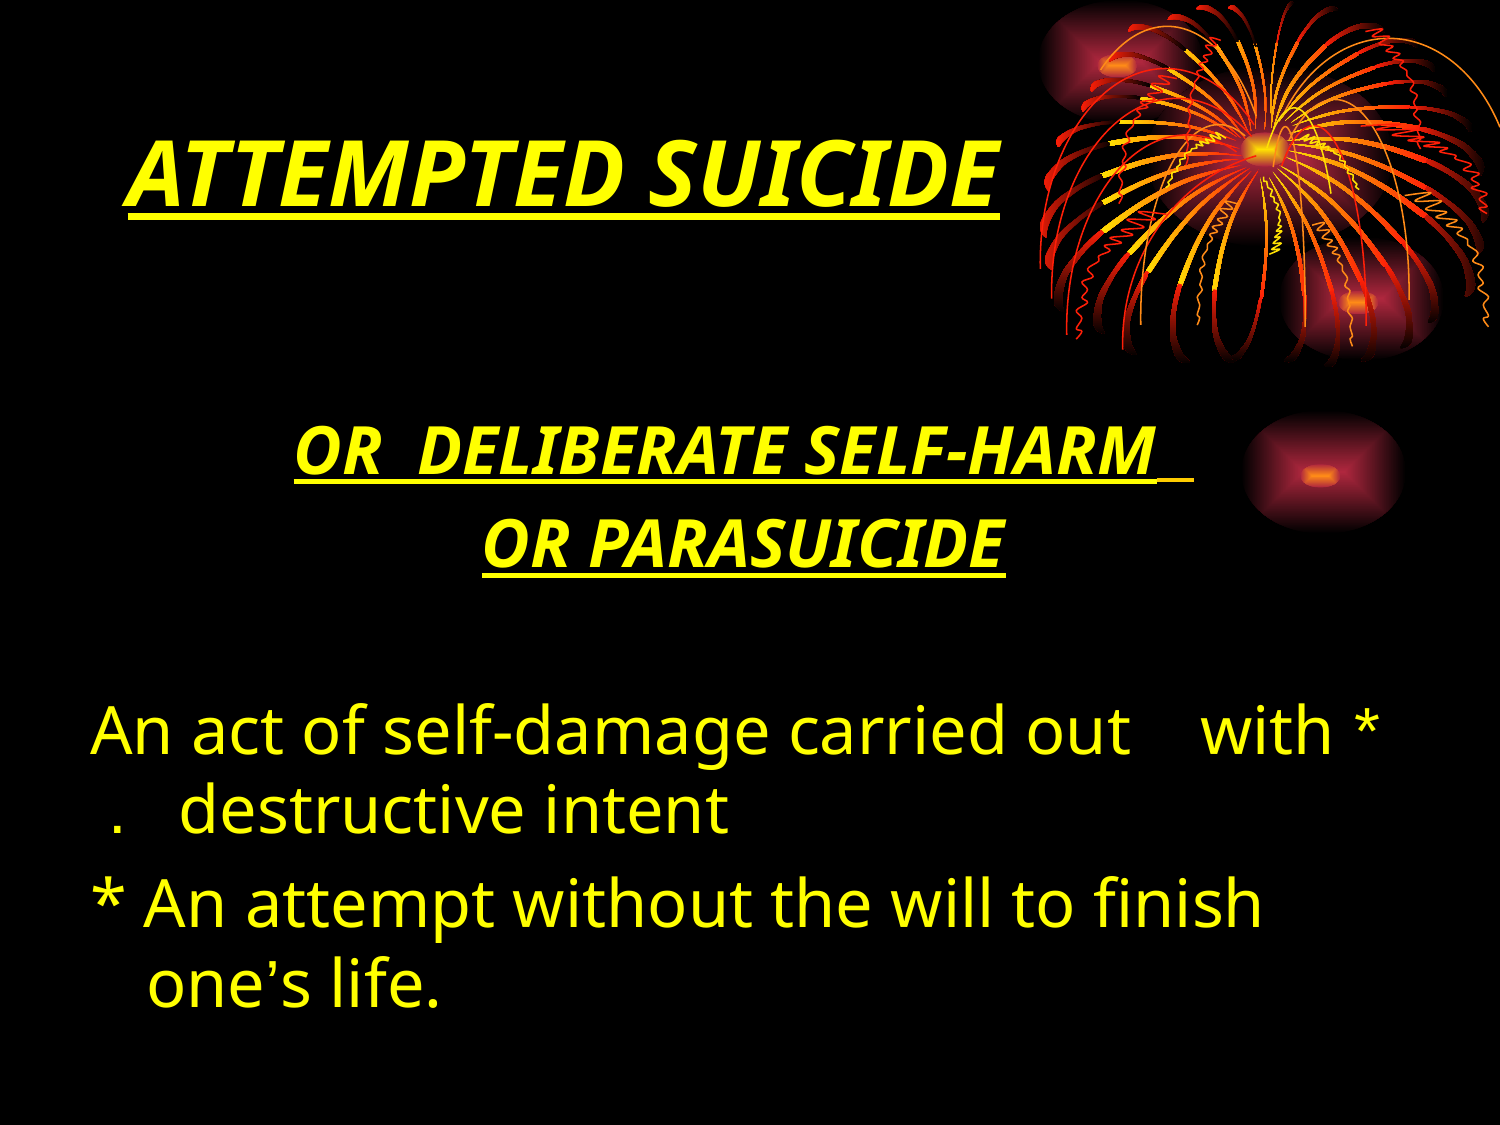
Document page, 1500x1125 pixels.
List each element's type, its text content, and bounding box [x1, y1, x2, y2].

list OR DELIBERATE SELF-HARM OR PARASUICIDE * An act of self-damage carried out with destructive intent. * An attempt without the will to finish one’s life. [74, 399, 1413, 1063]
title ATTEMPTED SUICIDE [112, 49, 1388, 290]
